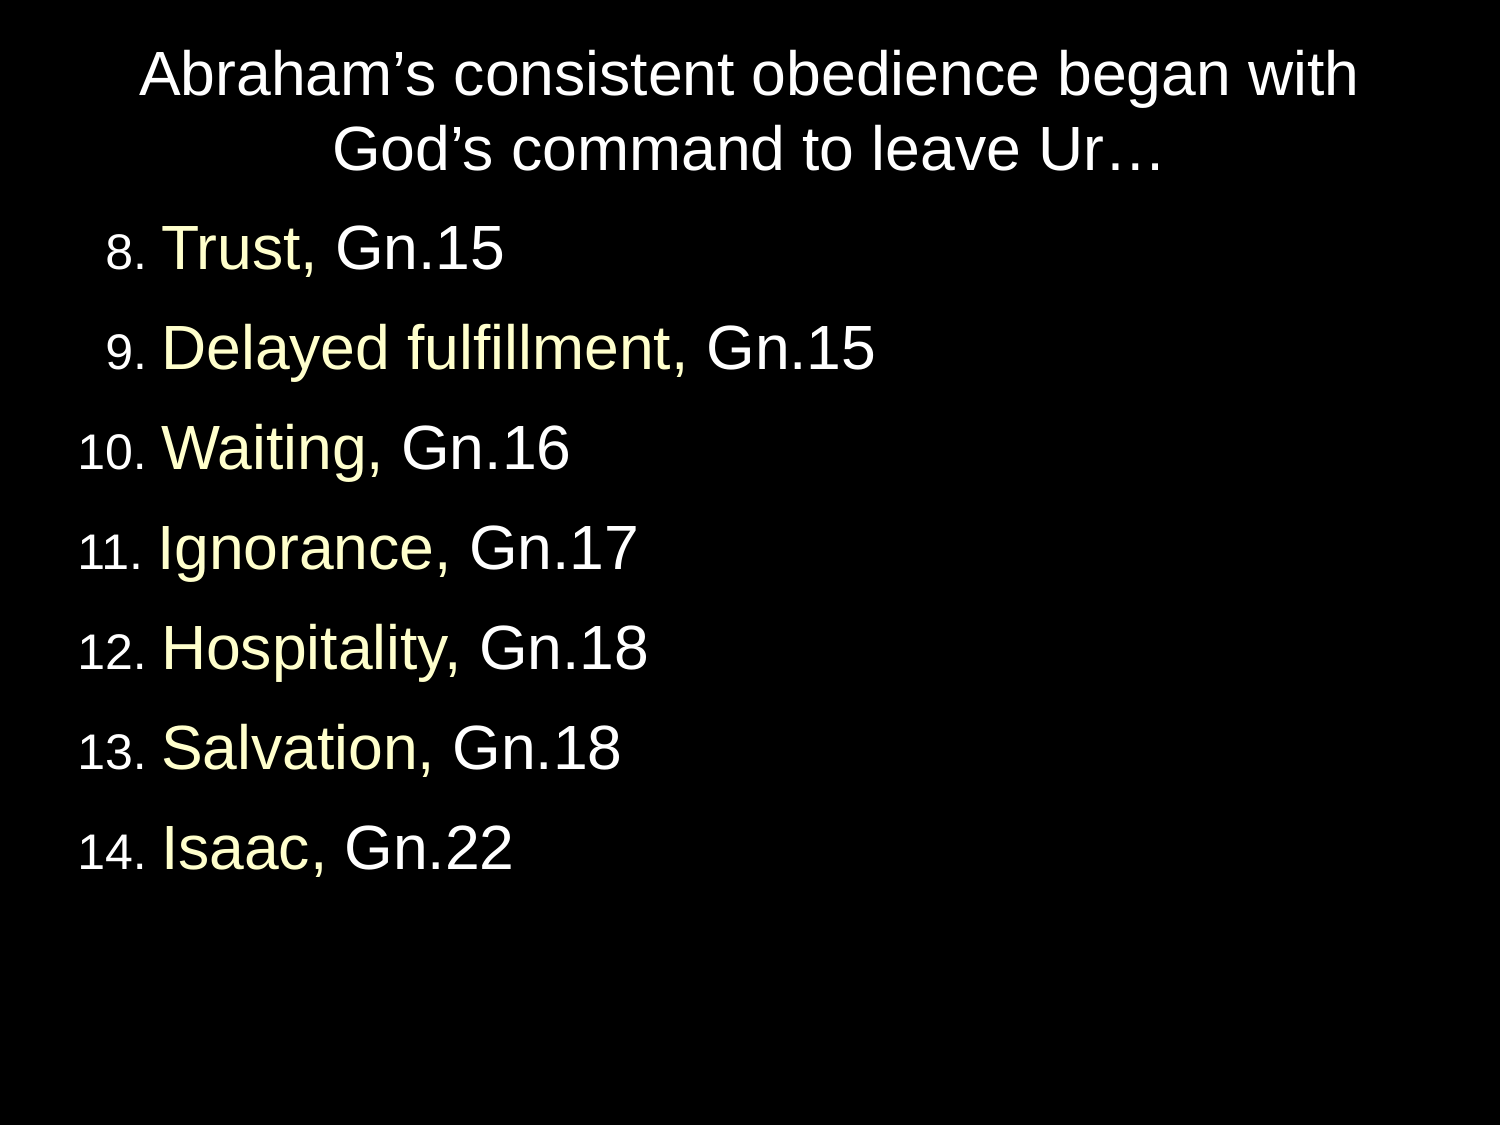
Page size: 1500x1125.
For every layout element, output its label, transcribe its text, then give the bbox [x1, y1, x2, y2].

list Abraham’s consistent obedience began with God’s command to leave Ur… 8. Trust, Gn.15 9. Delayed fulfillment, Gn.15 10. Waiting, Gn.16 11. Ignorance, Gn.17 12. Hospitality, Gn.18 13. Salvation, Gn.18 14. Isaac, Gn.22 [62, 24, 1438, 1038]
